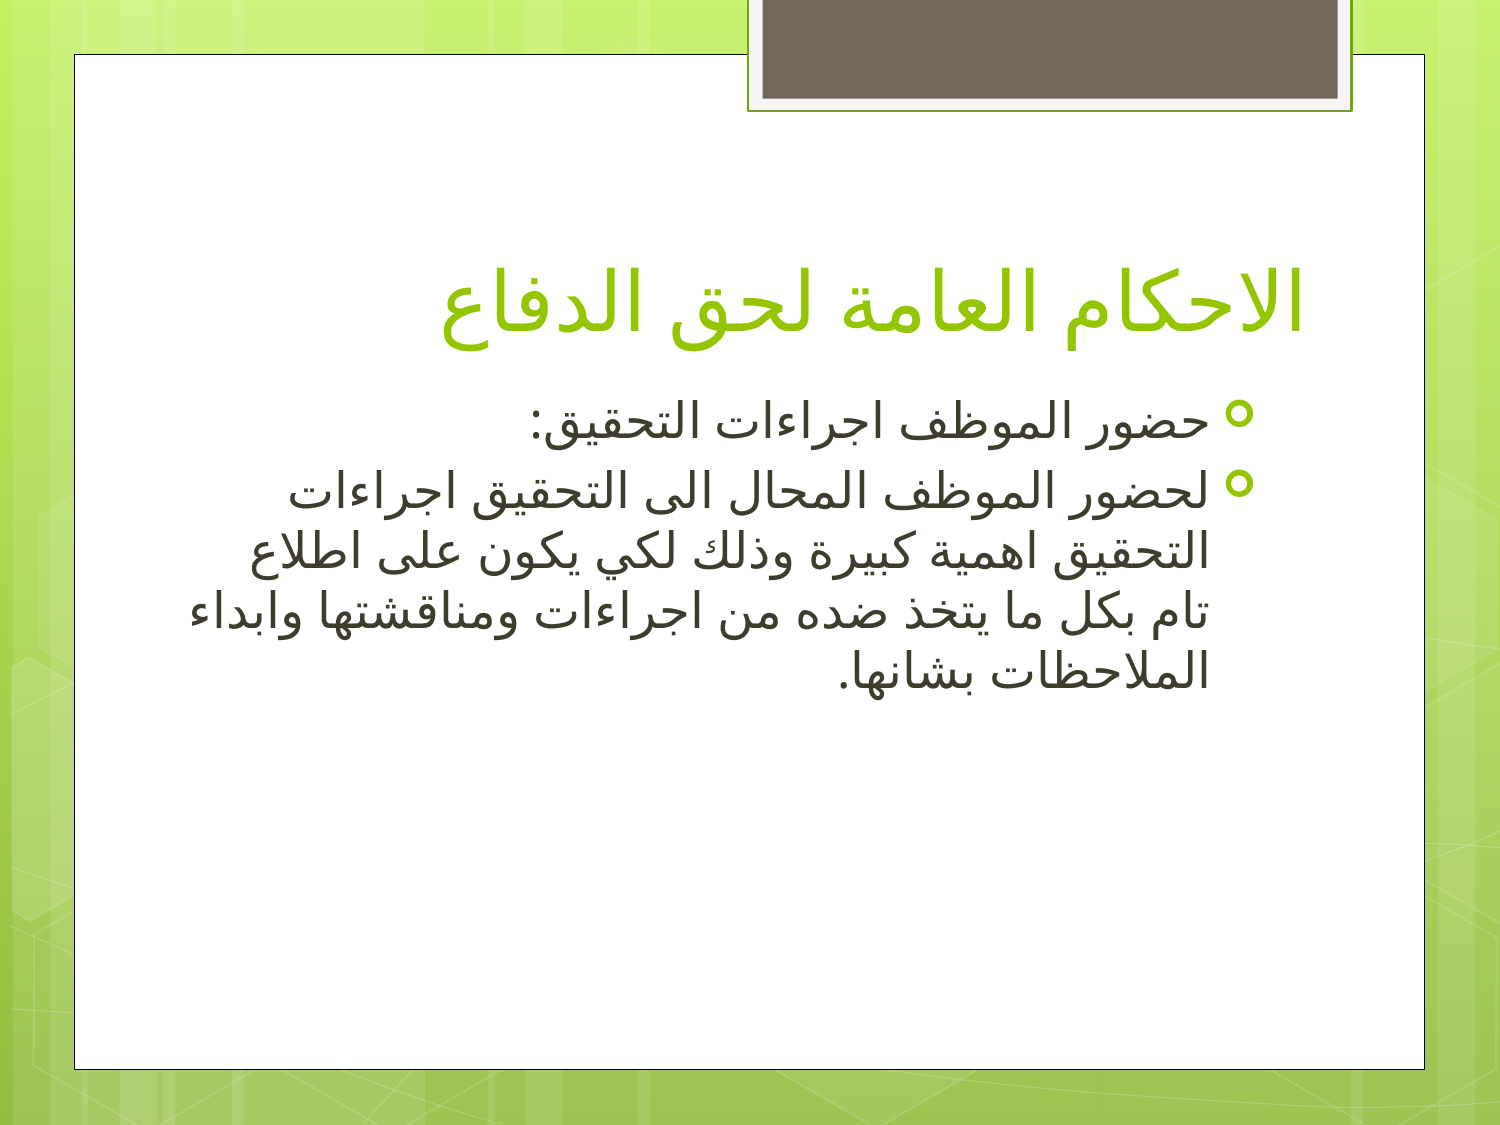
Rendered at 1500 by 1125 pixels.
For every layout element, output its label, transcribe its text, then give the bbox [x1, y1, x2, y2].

title الاحكام العامة لحق الدفاع [171, 168, 1324, 357]
list حضور الموظف اجراءات التحقيق: لحضور الموظف المحال الى التحقيق اجراءات التحقيق اهمية كبيرة وذلك لكي يكون على اطلاع تام بكل ما يتخذ ضده من اجراءات ومناقشتها وابداء الملاحظات بشانها. [171, 381, 1283, 957]
